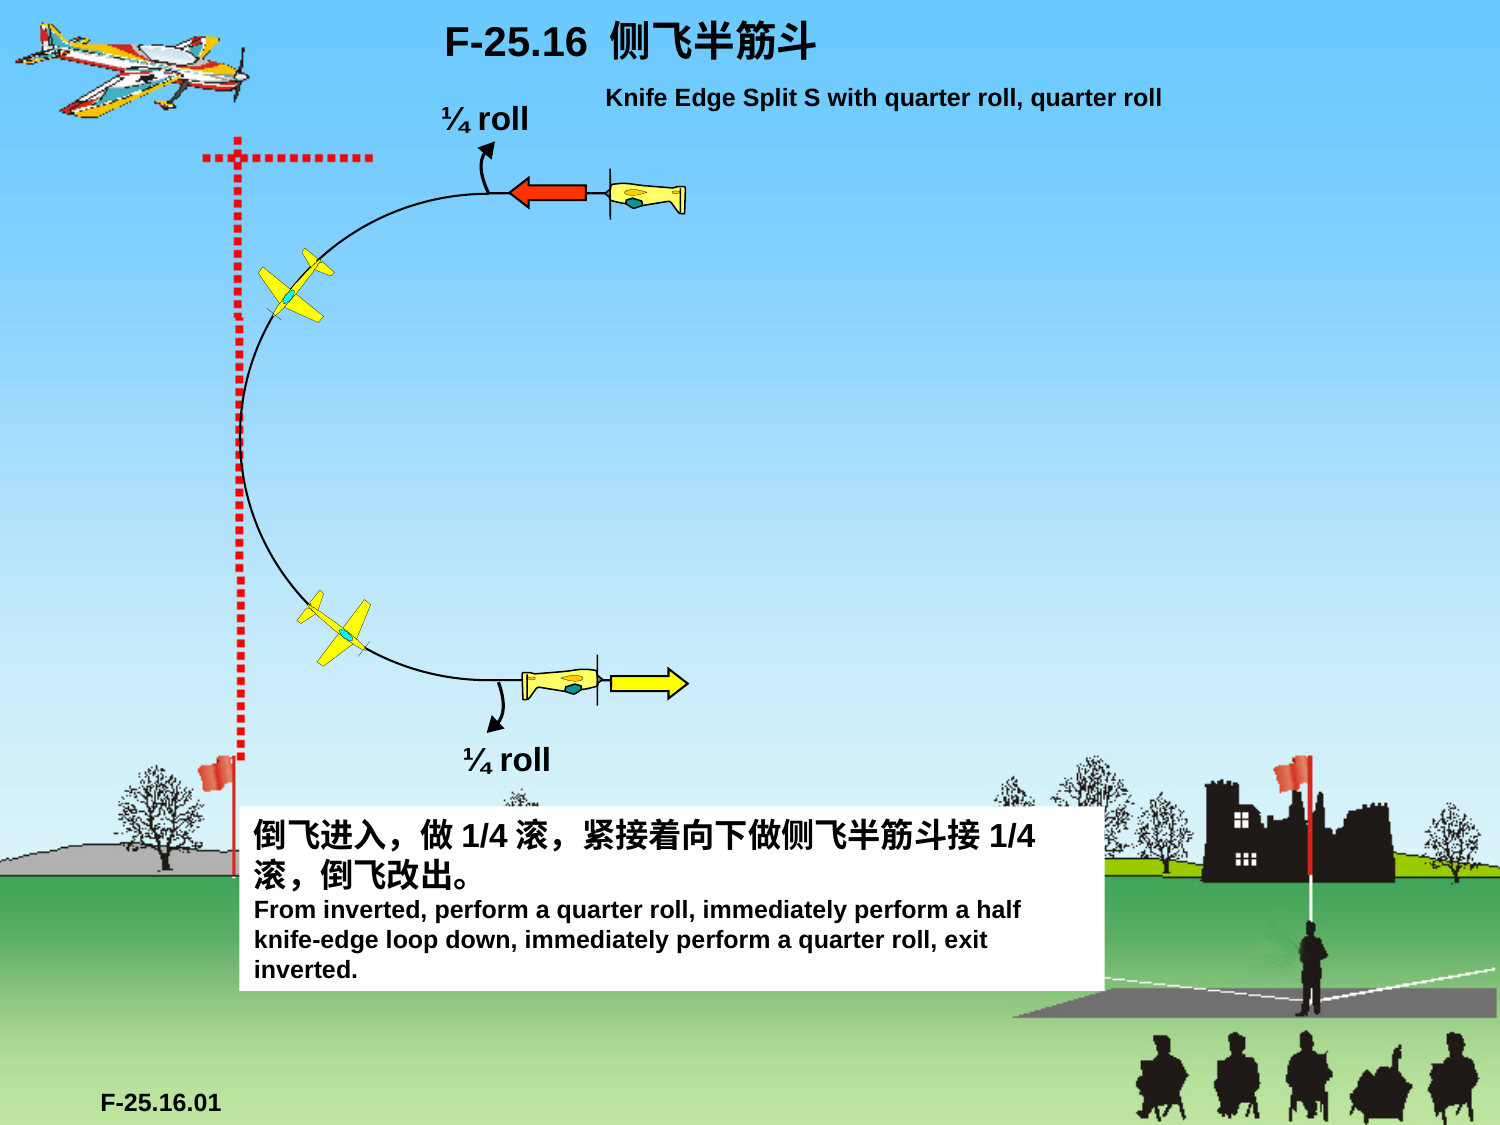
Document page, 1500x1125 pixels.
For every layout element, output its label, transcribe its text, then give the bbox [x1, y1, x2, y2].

text_box ¼ roll [426, 89, 575, 145]
picture [0, 0, 1500, 1125]
text_box 倒飞进入，做1/4滚，紧接着向下做侧飞半筋斗接1/4滚，倒飞改出。 From inverted, perform a quarter roll, immediately perform a half knife-edge loop down, immediately perform a quarter roll, exit inverted. [239, 806, 1105, 991]
text_box [240, 195, 496, 655]
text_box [619, 153, 671, 235]
text_box ¼ roll [447, 730, 597, 786]
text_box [536, 639, 588, 721]
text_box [424, 655, 528, 698]
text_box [459, 173, 588, 216]
text_box F-25.16 侧飞半筋斗 Knife Edge Split S with quarter roll, quarter roll [429, 7, 1179, 123]
text_box F-25.16.01 [85, 1085, 240, 1125]
text_box [611, 668, 688, 699]
